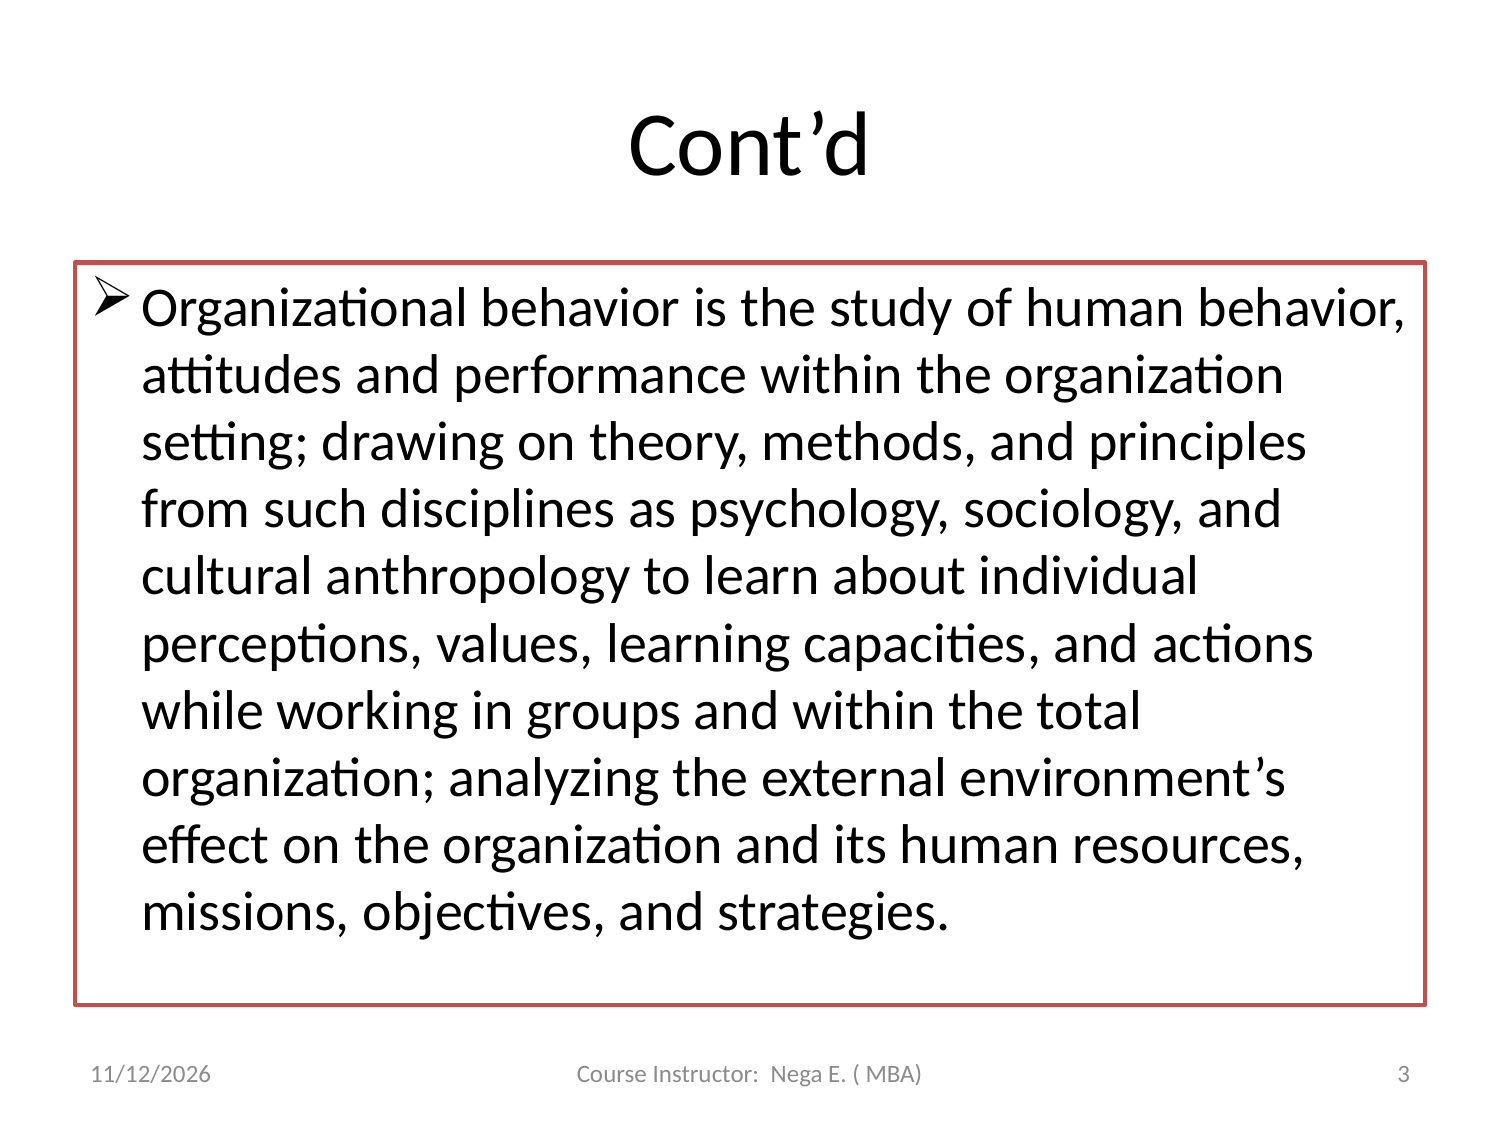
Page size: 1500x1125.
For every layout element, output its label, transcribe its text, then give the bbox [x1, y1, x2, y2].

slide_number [75, 1042, 425, 1103]
slide_number 3 [1074, 1042, 1425, 1103]
list Organizational behavior is the study of human behavior, attitudes and performance within the organization setting; drawing on theory, methods, and principles from such disciplines as psychology, sociology, and cultural anthropology to learn about individual perceptions, values, learning capacities, and actions while working in groups and within the total organization; analyzing the external environment’s effect on the organization and its human resources, missions, objectives, and strategies. [73, 260, 1427, 1007]
title Cont’d [75, 45, 1425, 233]
footer Course Instructor: Nega E. ( MBA) [512, 1042, 988, 1103]
